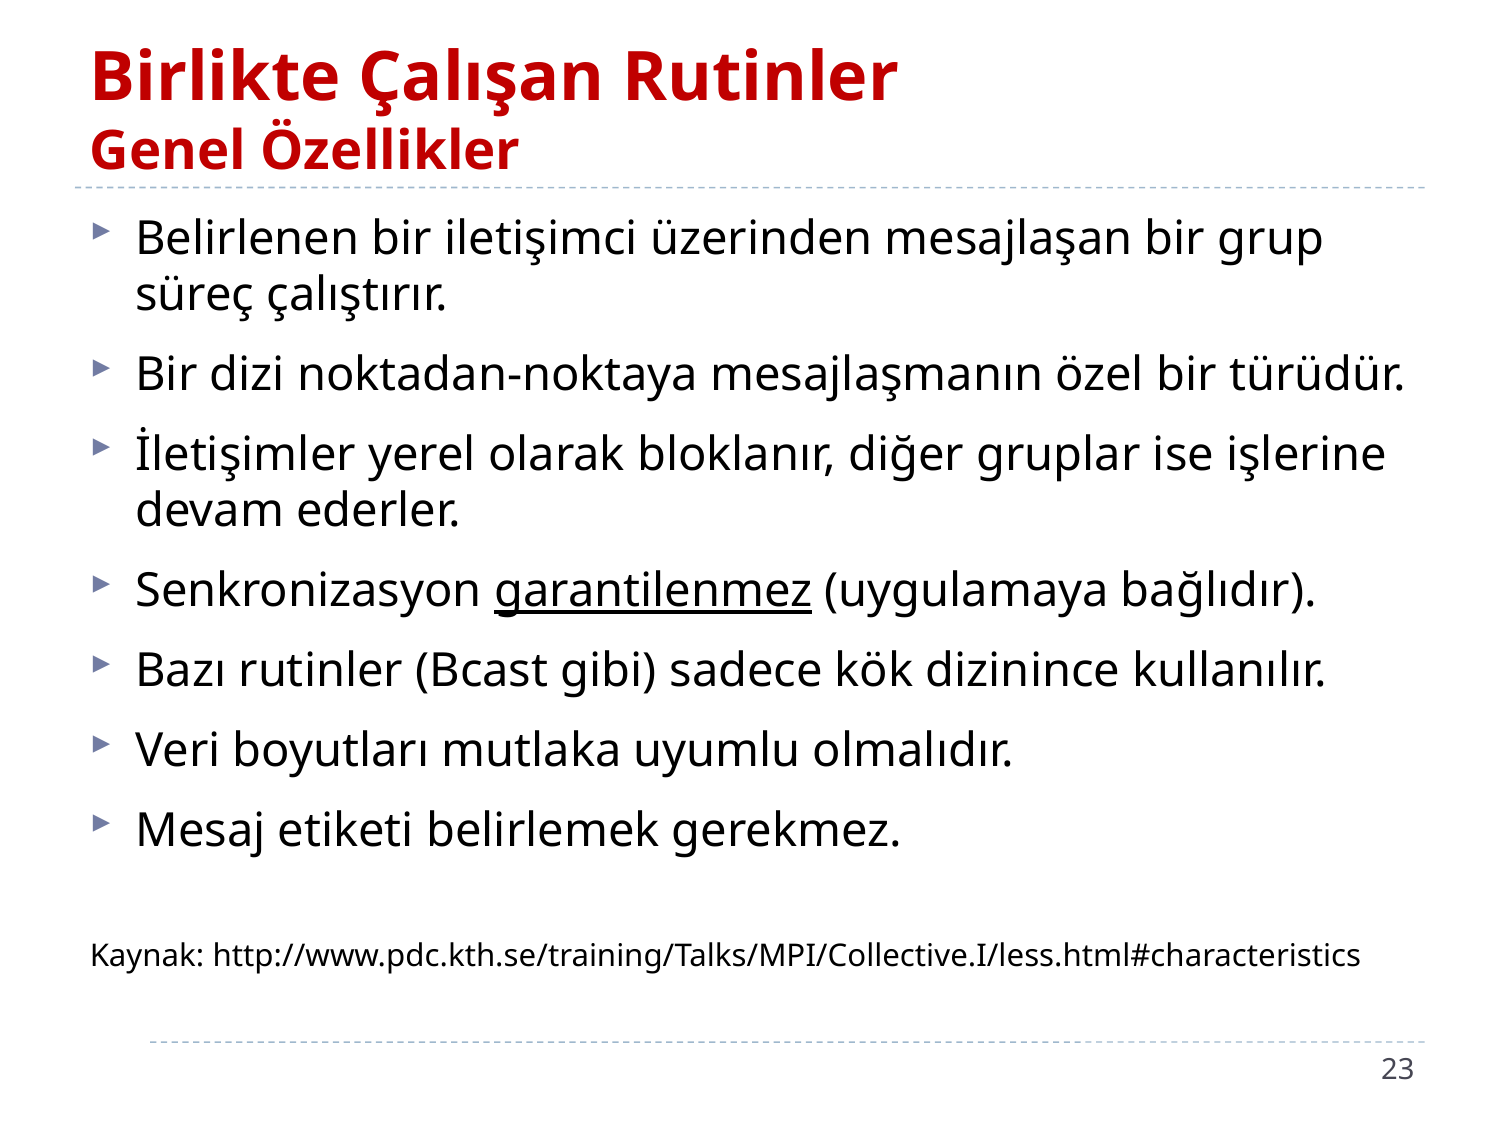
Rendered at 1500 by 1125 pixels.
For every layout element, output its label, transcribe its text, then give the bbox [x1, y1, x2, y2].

slide_number 23 [1080, 1042, 1430, 1103]
list Belirlenen bir iletişimci üzerinden mesajlaşan bir grup süreç çalıştırır. Bir dizi noktadan-noktaya mesajlaşmanın özel bir türüdür. İletişimler yerel olarak bloklanır, diğer gruplar ise işlerine devam ederler. Senkronizasyon garantilenmez (uygulamaya bağlıdır). Bazı rutinler (Bcast gibi) sadece kök dizinince kullanılır. Veri boyutları mutlaka uyumlu olmalıdır. Mesaj etiketi belirlemek gerekmez. Kaynak: http://www.pdc.kth.se/training/Talks/MPI/Collective.I/less.html#characteristics [75, 200, 1425, 1010]
title Birlikte Çalışan Rutinler Genel Özellikler [75, 24, 1425, 188]
